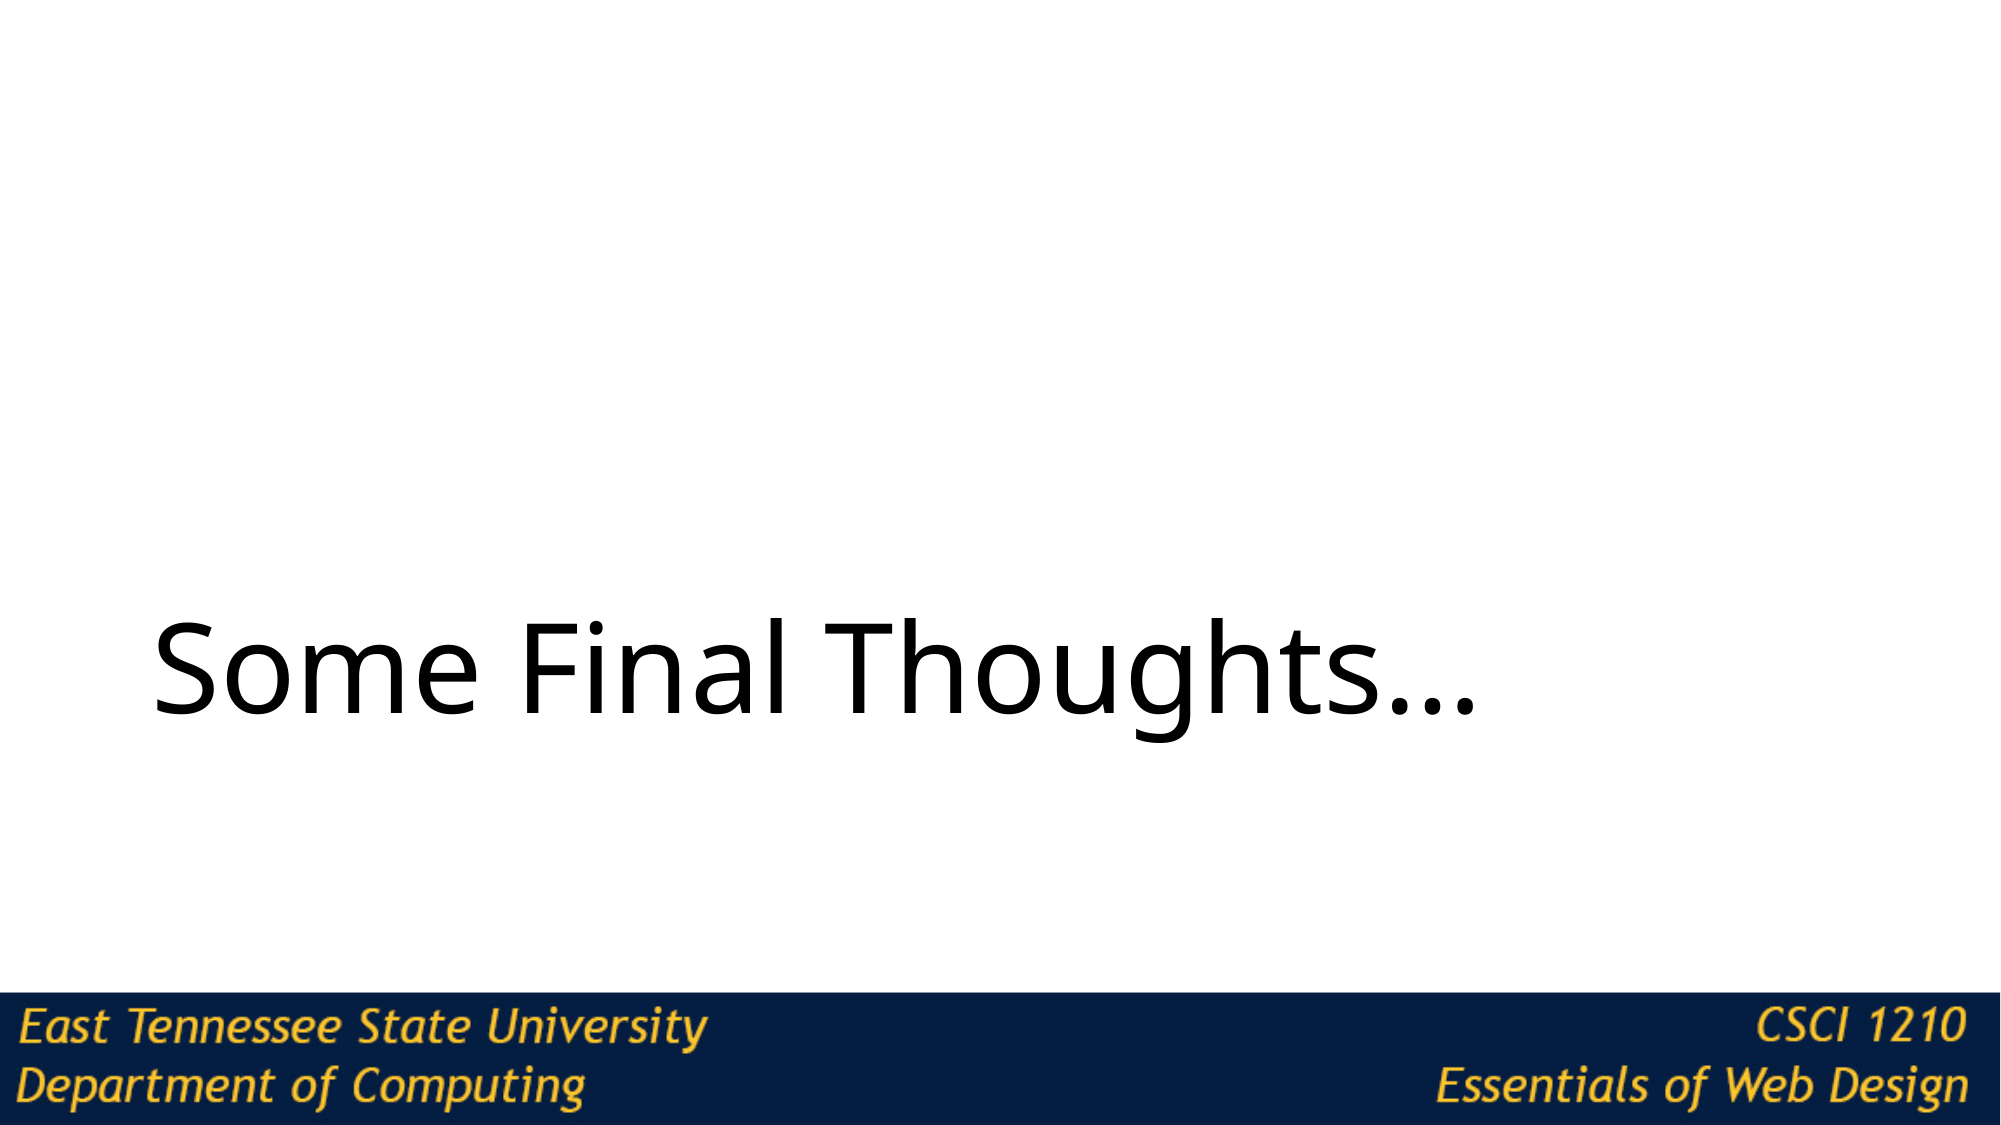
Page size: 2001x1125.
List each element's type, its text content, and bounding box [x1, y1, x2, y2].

title Some Final Thoughts… [136, 280, 1862, 749]
picture [0, 0, 2001, 1125]
